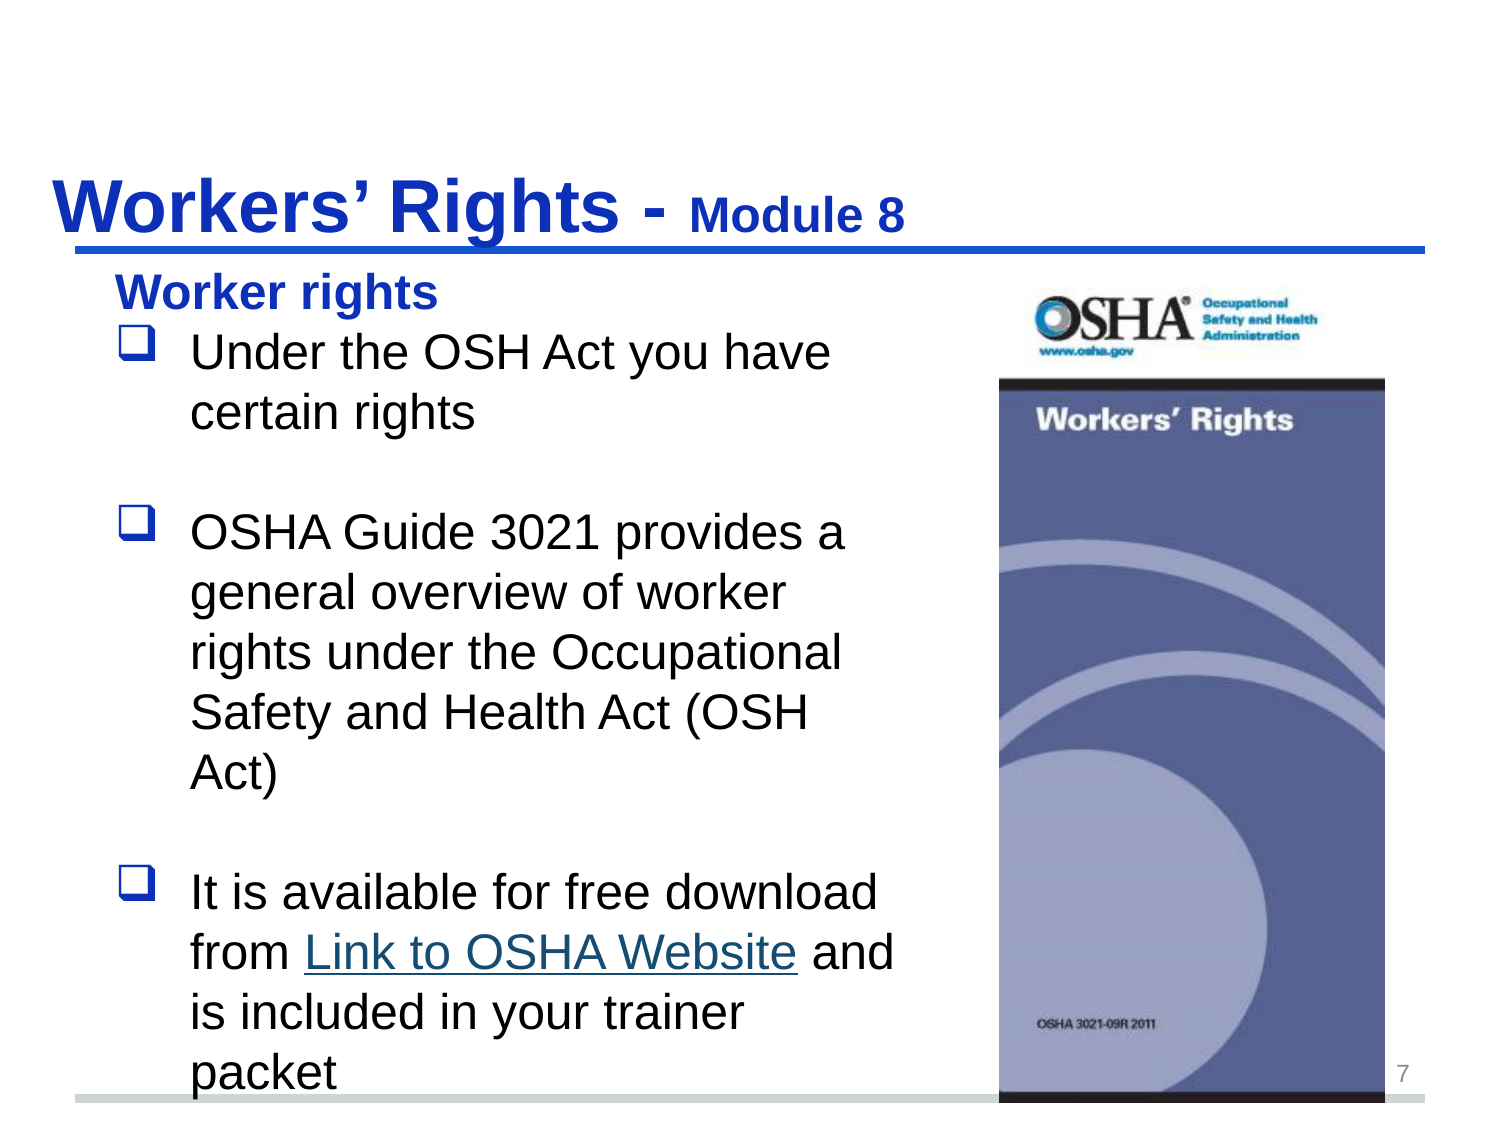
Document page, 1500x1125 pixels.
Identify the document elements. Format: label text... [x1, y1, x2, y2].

title Workers’ Rights - Module 8 Slide 8 [37, 74, 1388, 263]
slide_number 7 [1388, 1042, 1425, 1103]
picture [999, 262, 1385, 1104]
list Worker rights Under the OSH Act you have certain rights OSHA Guide 3021 provides a general overview of worker rights under the Occupational Safety and Health Act (OSH Act) It is available for free download from Link to OSHA Website and is included in your trainer packet [99, 244, 913, 1050]
